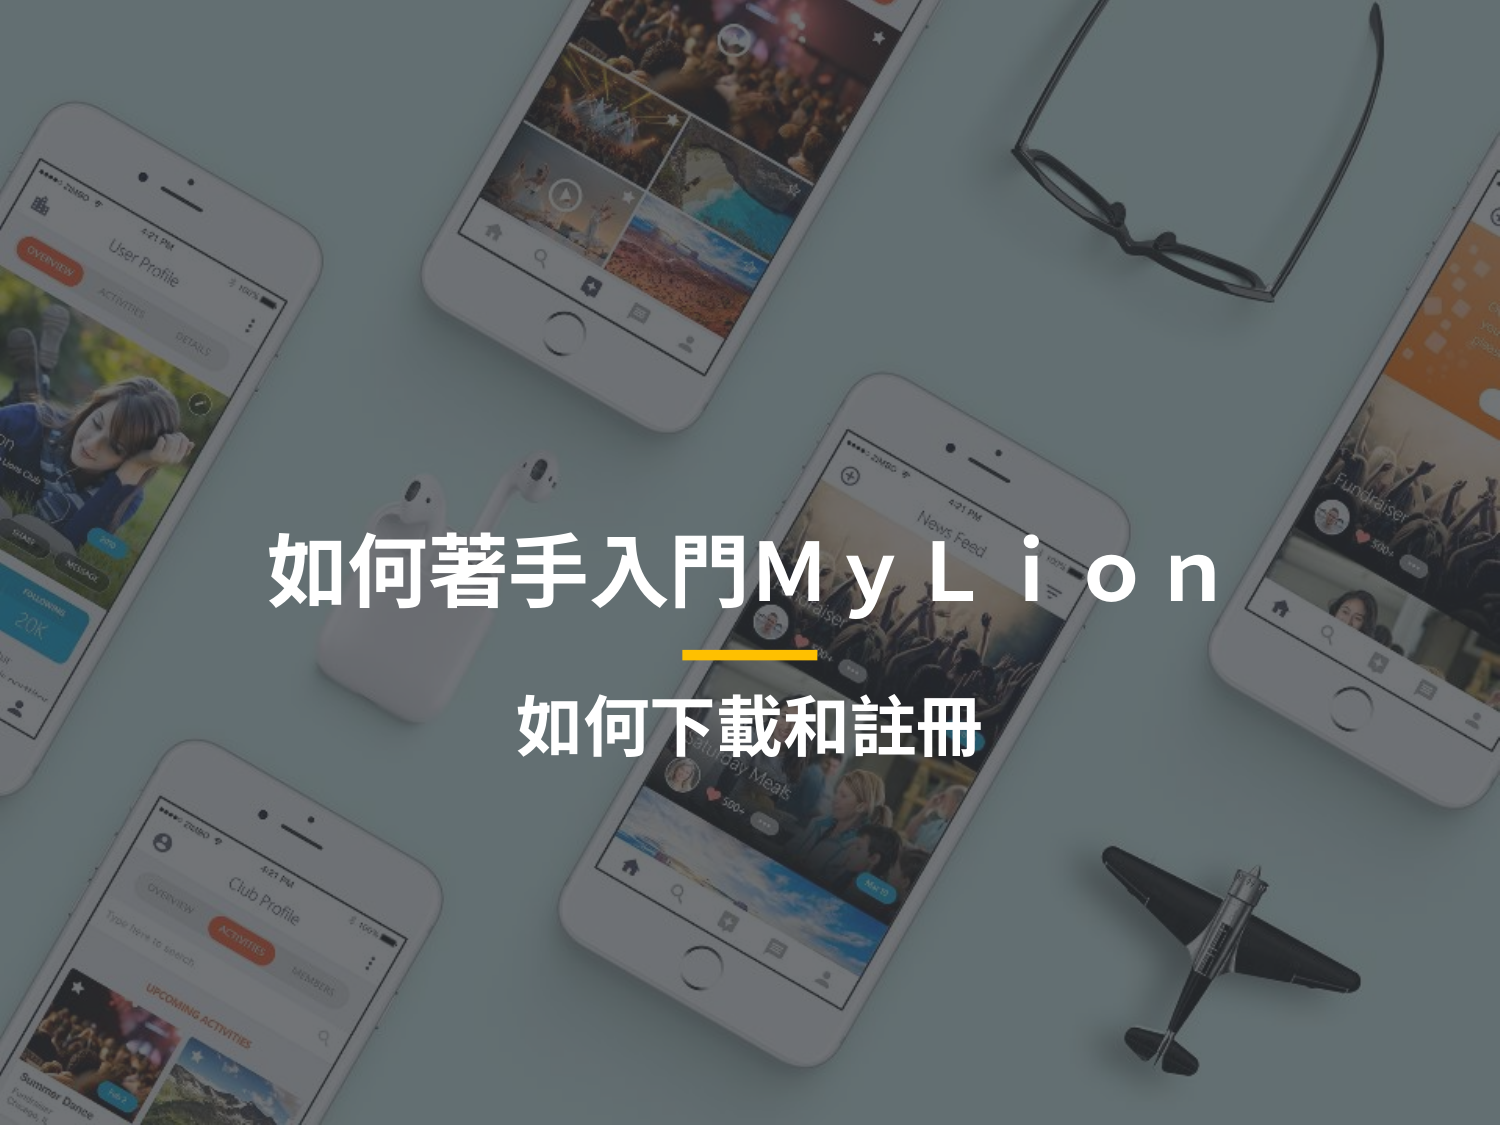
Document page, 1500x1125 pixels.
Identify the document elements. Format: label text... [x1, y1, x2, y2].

list 如何下載和註冊 [49, 686, 1451, 763]
list 如何著手入門ＭｙＬｉｏｎ [50, 512, 1450, 625]
